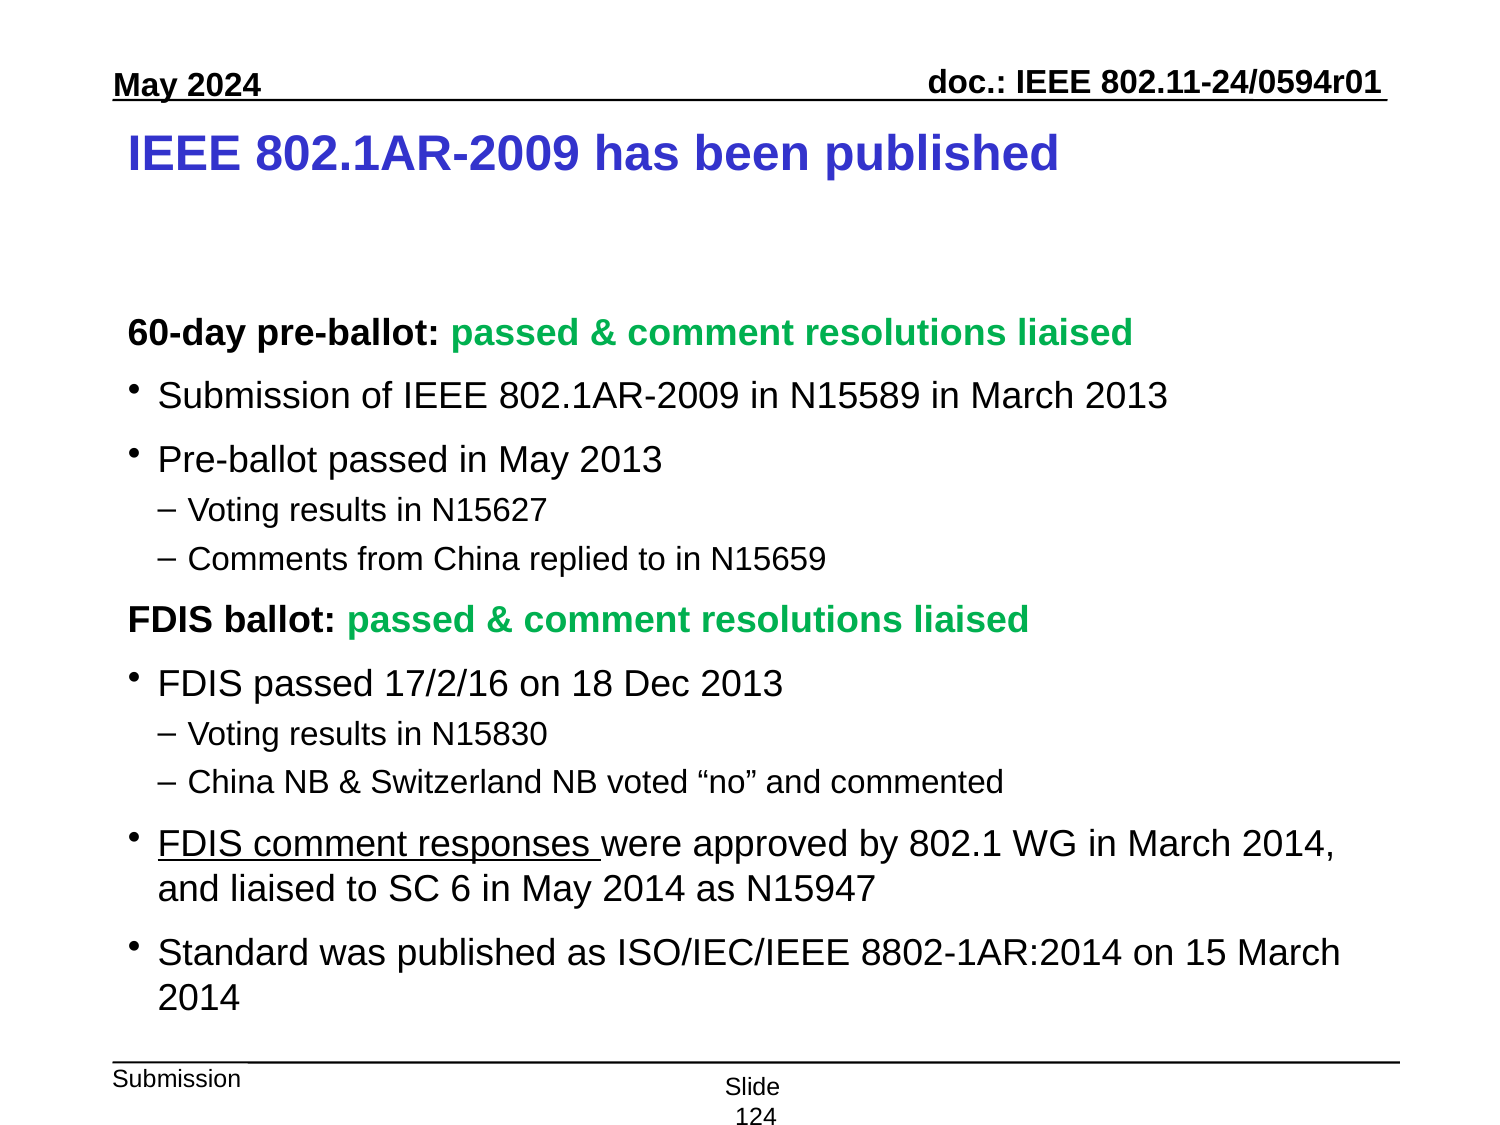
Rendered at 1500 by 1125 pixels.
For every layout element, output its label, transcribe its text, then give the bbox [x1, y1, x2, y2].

slide_number Slide 124 [709, 1069, 803, 1101]
title IEEE 802.1AR-2009 has been published [112, 112, 1438, 288]
list 60-day pre-ballot: passed & comment resolutions liaised Submission of IEEE 802.1AR-2009 in N15589 in March 2013 Pre-ballot passed in May 2013 Voting results in N15627 Comments from China replied to in N15659 FDIS ballot: passed & comment resolutions liaised FDIS passed 17/2/16 on 18 Dec 2013 Voting results in N15830 China NB & Switzerland NB voted “no” and commented FDIS comment responses were approved by 802.1 WG in March 2014, and liaised to SC 6 in May 2014 as N15947 Standard was published as ISO/IEC/IEEE 8802-1AR:2014 on 15 March 2014 [112, 299, 1388, 975]
